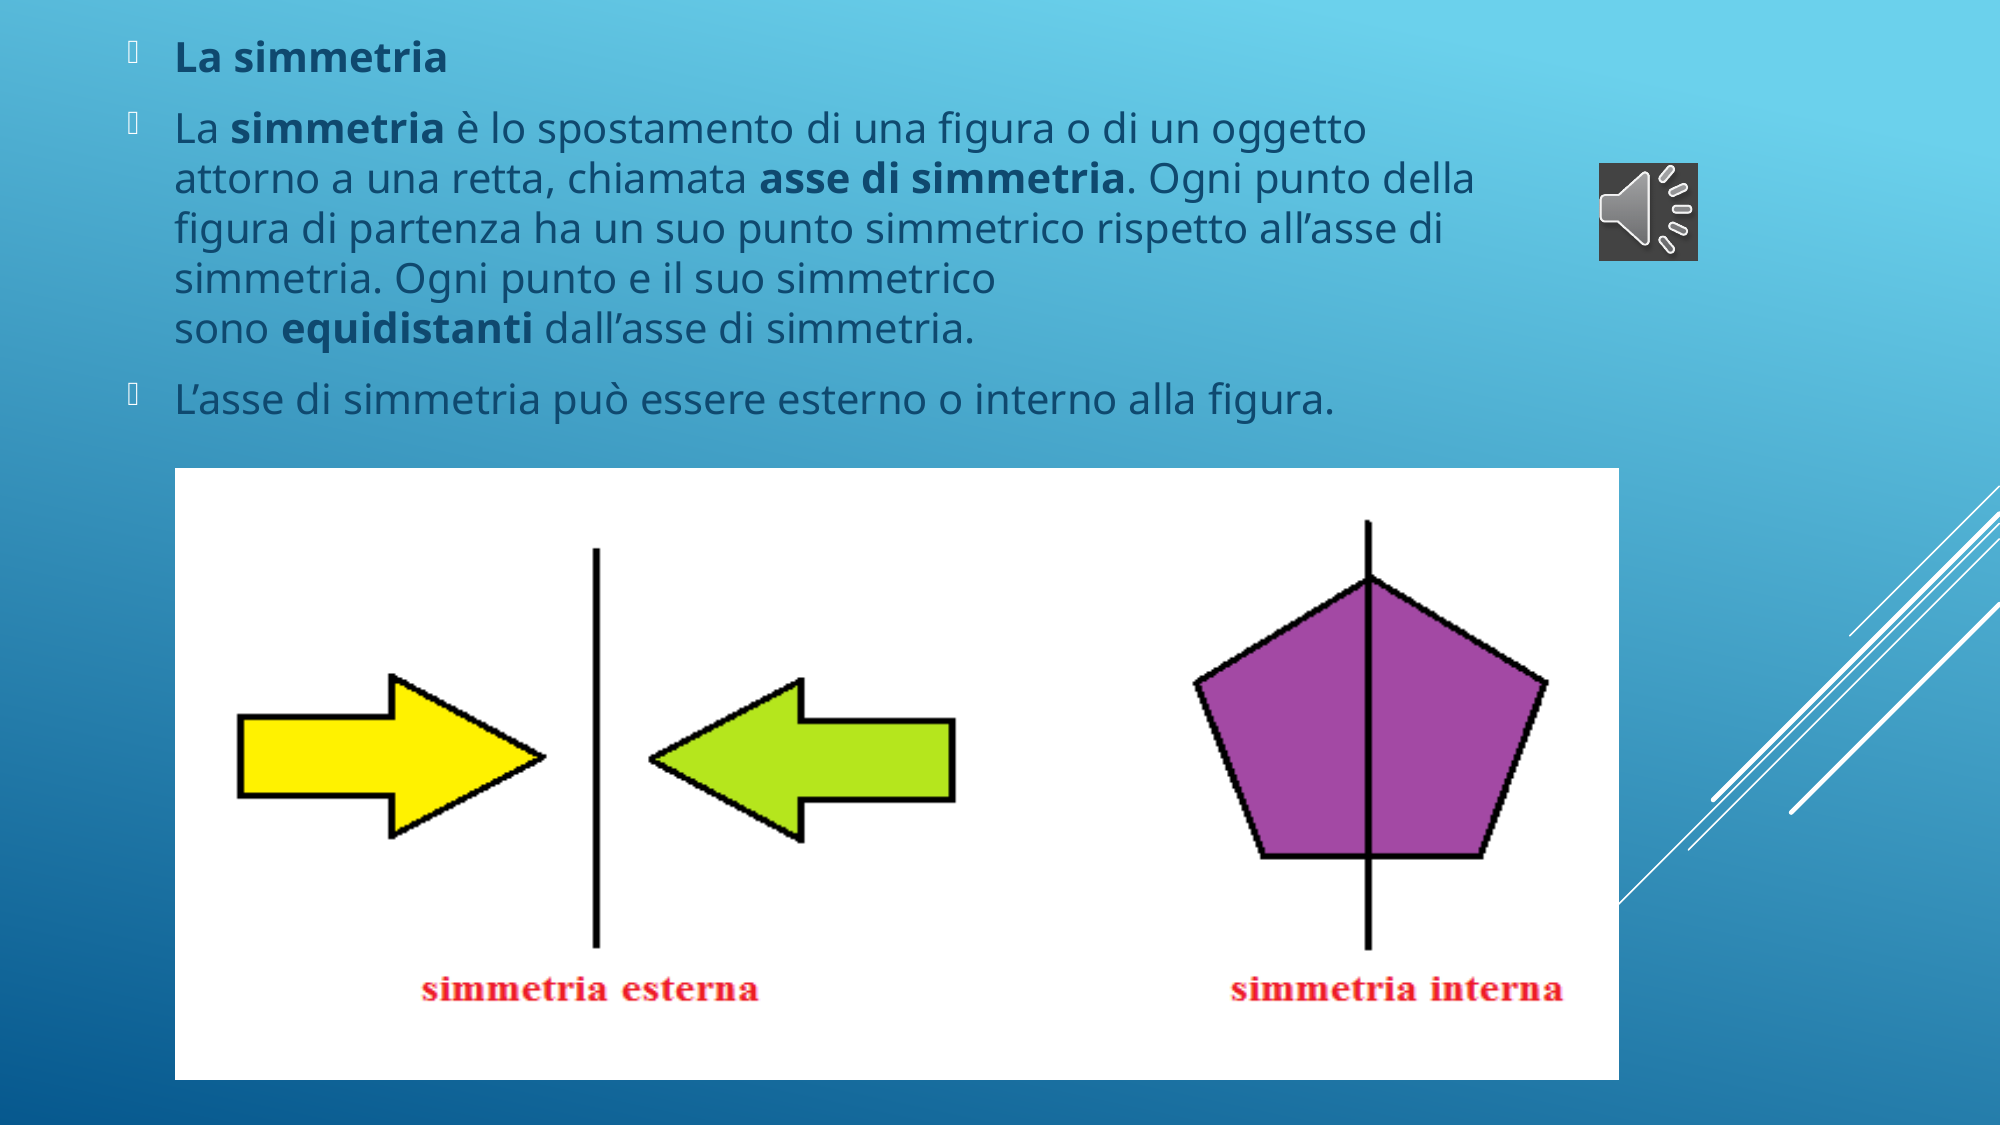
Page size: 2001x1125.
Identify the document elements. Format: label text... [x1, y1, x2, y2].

picture [175, 468, 1619, 1080]
picture [1598, 161, 1699, 263]
list La simmetria La simmetria è lo spostamento di una figura o di un oggetto attorno a una retta, chiamata asse di simmetria. Ogni punto della figura di partenza ha un suo punto simmetrico rispetto all’asse di simmetria. Ogni punto e il suo simmetrico sono equidistanti dall’asse di simmetria. L’asse di simmetria può essere esterno o interno alla figura. [112, 31, 1513, 493]
